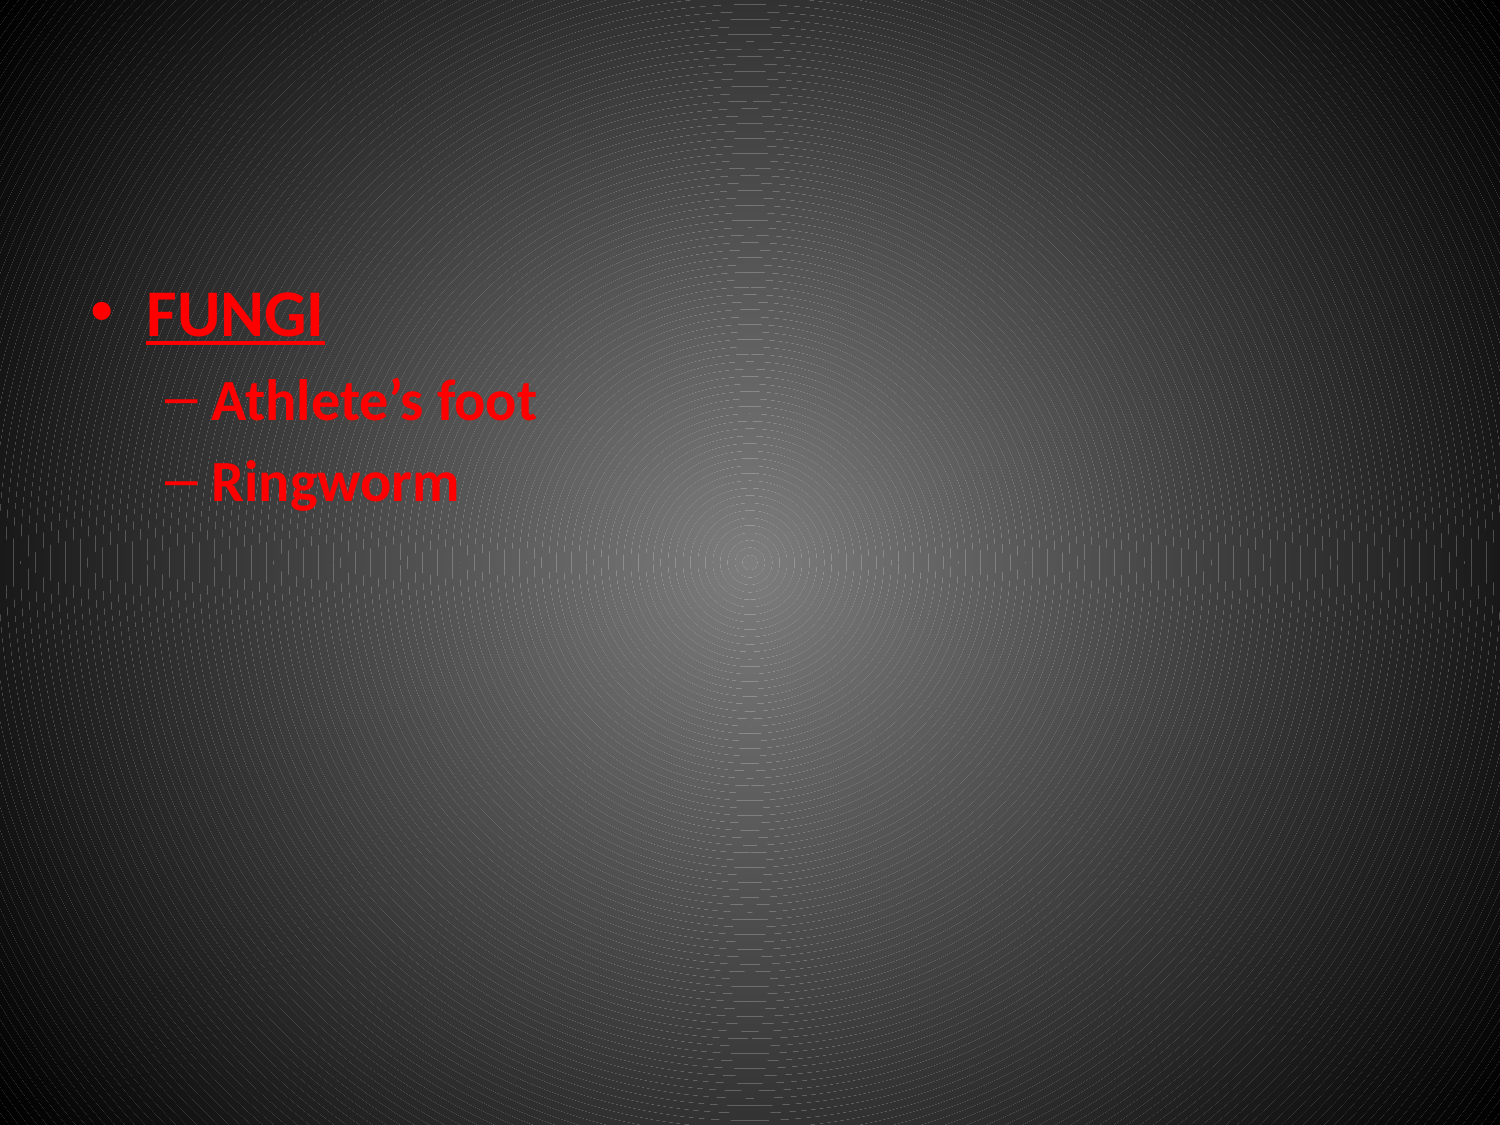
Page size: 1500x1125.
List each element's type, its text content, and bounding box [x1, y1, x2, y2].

list FUNGI Athlete’s foot Ringworm [75, 262, 1425, 1005]
